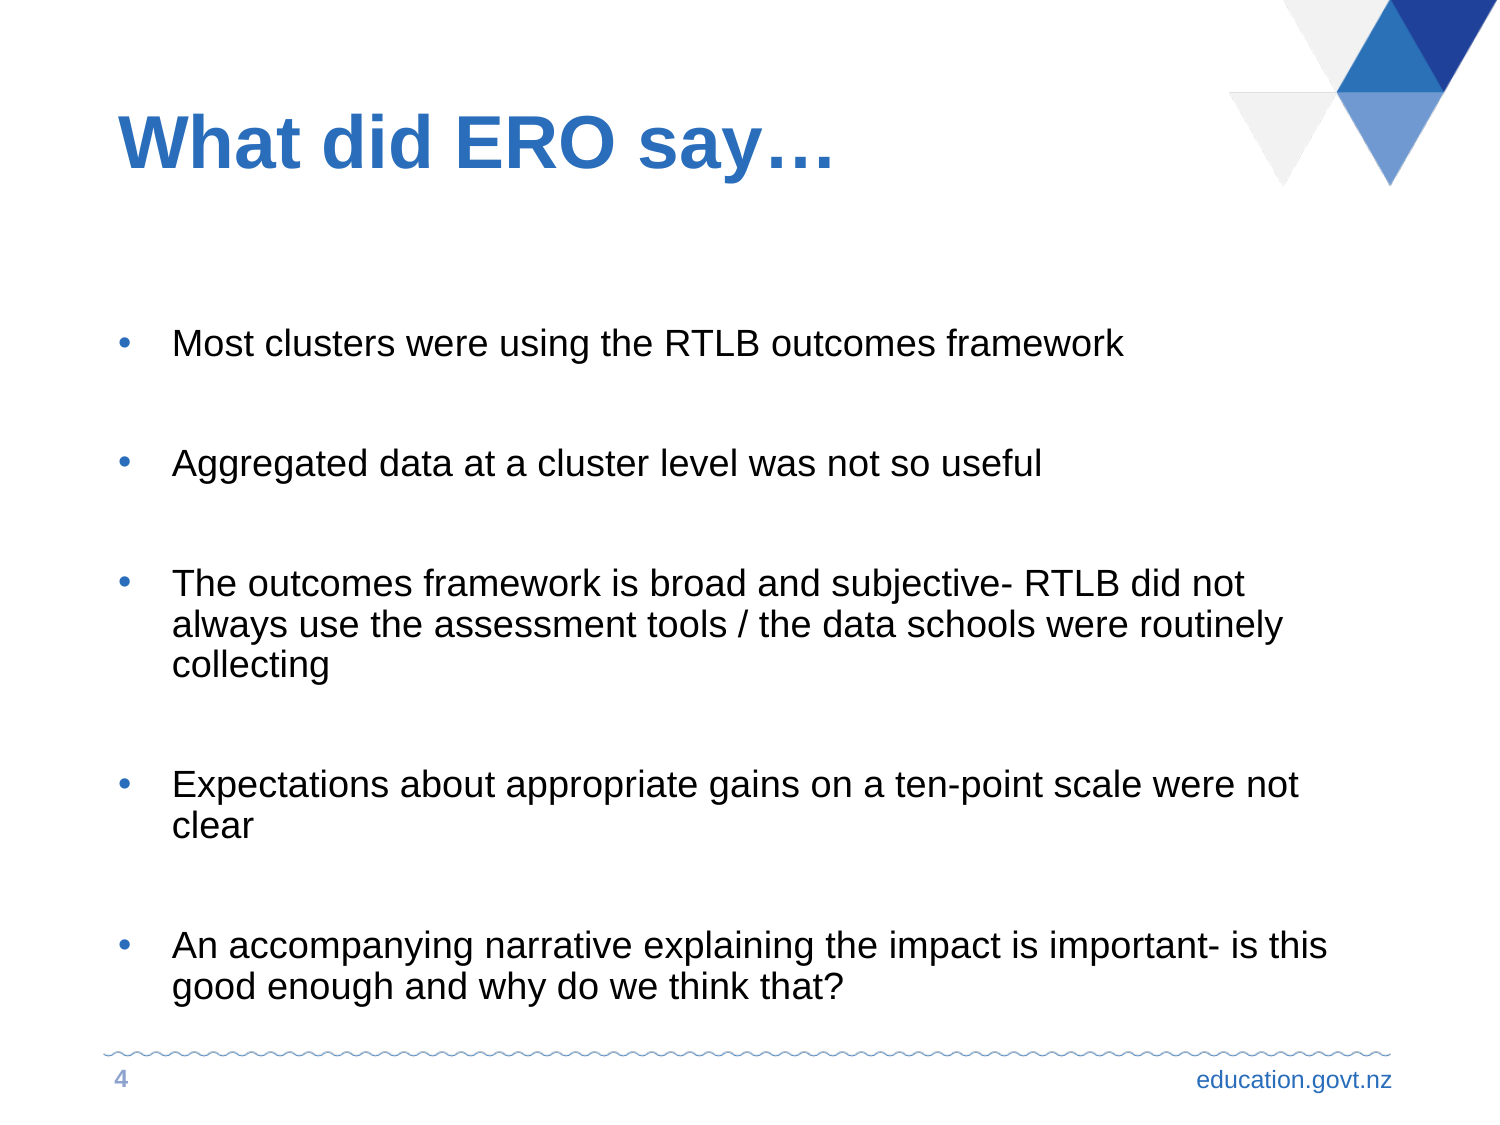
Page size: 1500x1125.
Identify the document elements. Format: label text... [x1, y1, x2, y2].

list Most clusters were using the RTLB outcomes framework Aggregated data at a cluster level was not so useful The outcomes framework is broad and subjective- RTLB did not always use the assessment tools / the data schools were routinely collecting Expectations about appropriate gains on a ten-point scale were not clear An accompanying narrative explaining the impact is important- is this good enough and why do we think that? [103, 316, 1387, 1022]
slide_number 4 [99, 1062, 230, 1093]
title What did ERO say… [103, 59, 1151, 230]
picture [0, 0, 1497, 1123]
